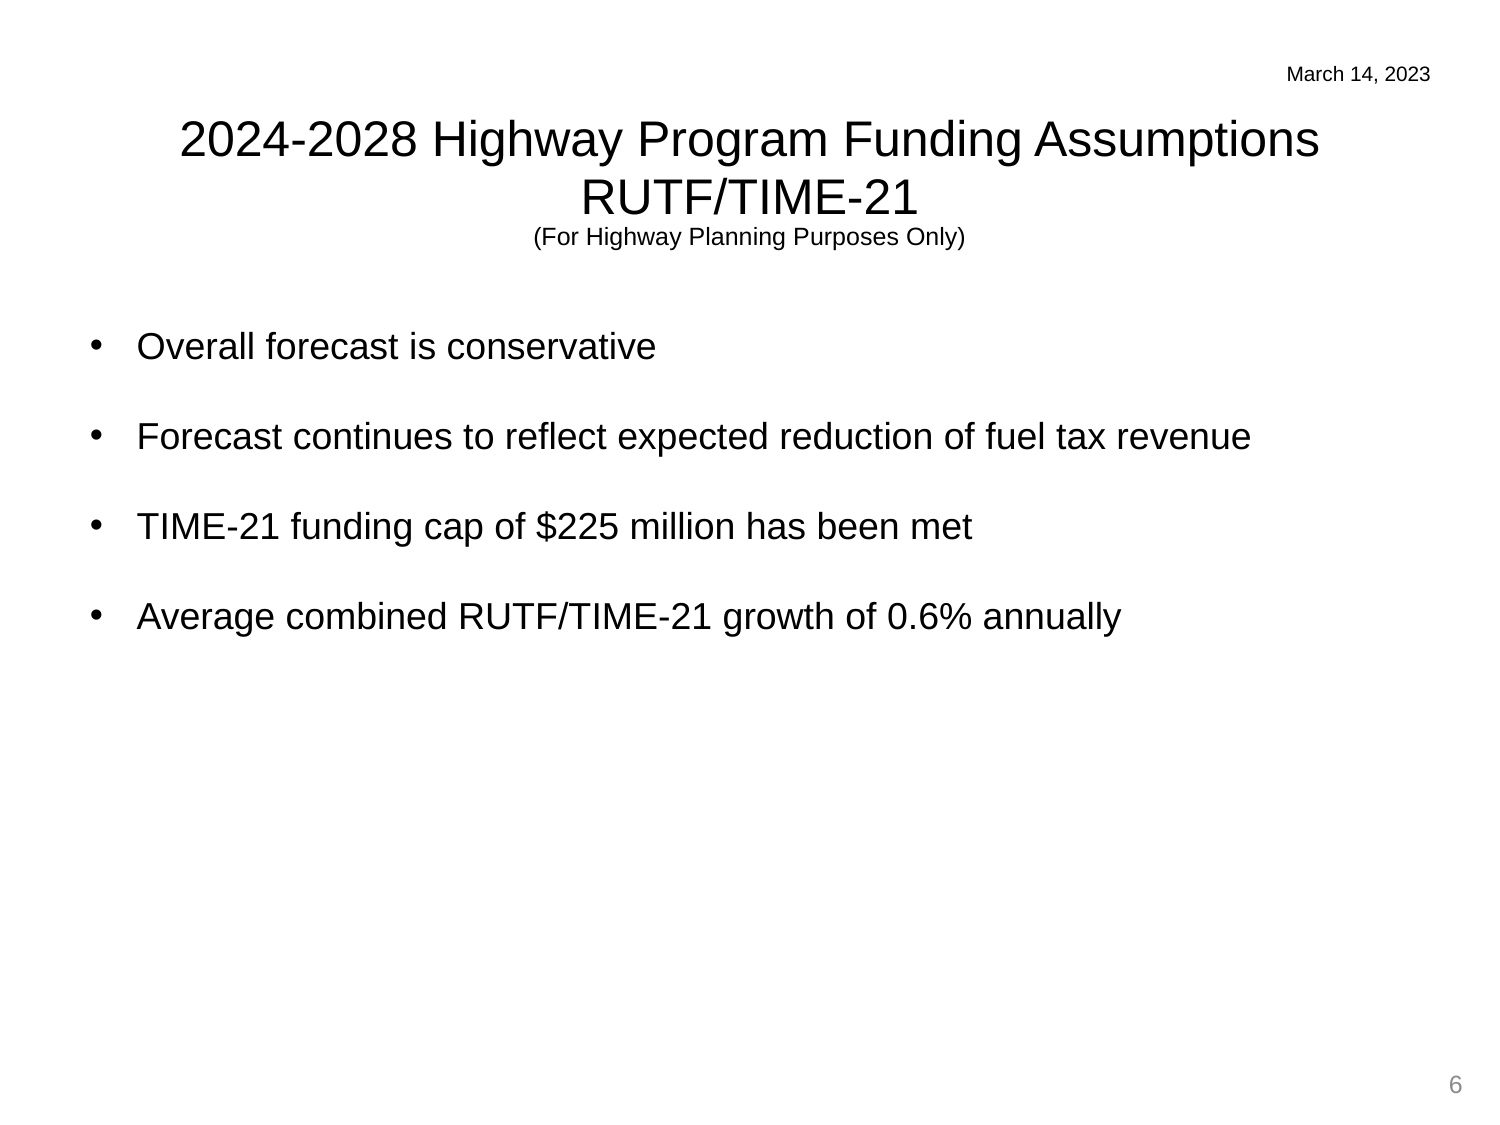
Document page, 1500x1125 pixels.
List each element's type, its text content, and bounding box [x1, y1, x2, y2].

slide_number 6 [1127, 1053, 1478, 1114]
text_box Overall forecast is conservative Forecast continues to reflect expected reduction of fuel tax revenue TIME-21 funding cap of $225 million has been met Average combined RUTF/TIME-21 growth of 0.6% annually [0, 280, 1435, 645]
text_box 2024-2028 Highway Program Funding Assumptions RUTF/TIME-21 (For Highway Planning Purposes Only) [0, 37, 1500, 256]
text_box March 14, 2023 [1271, 53, 1446, 94]
